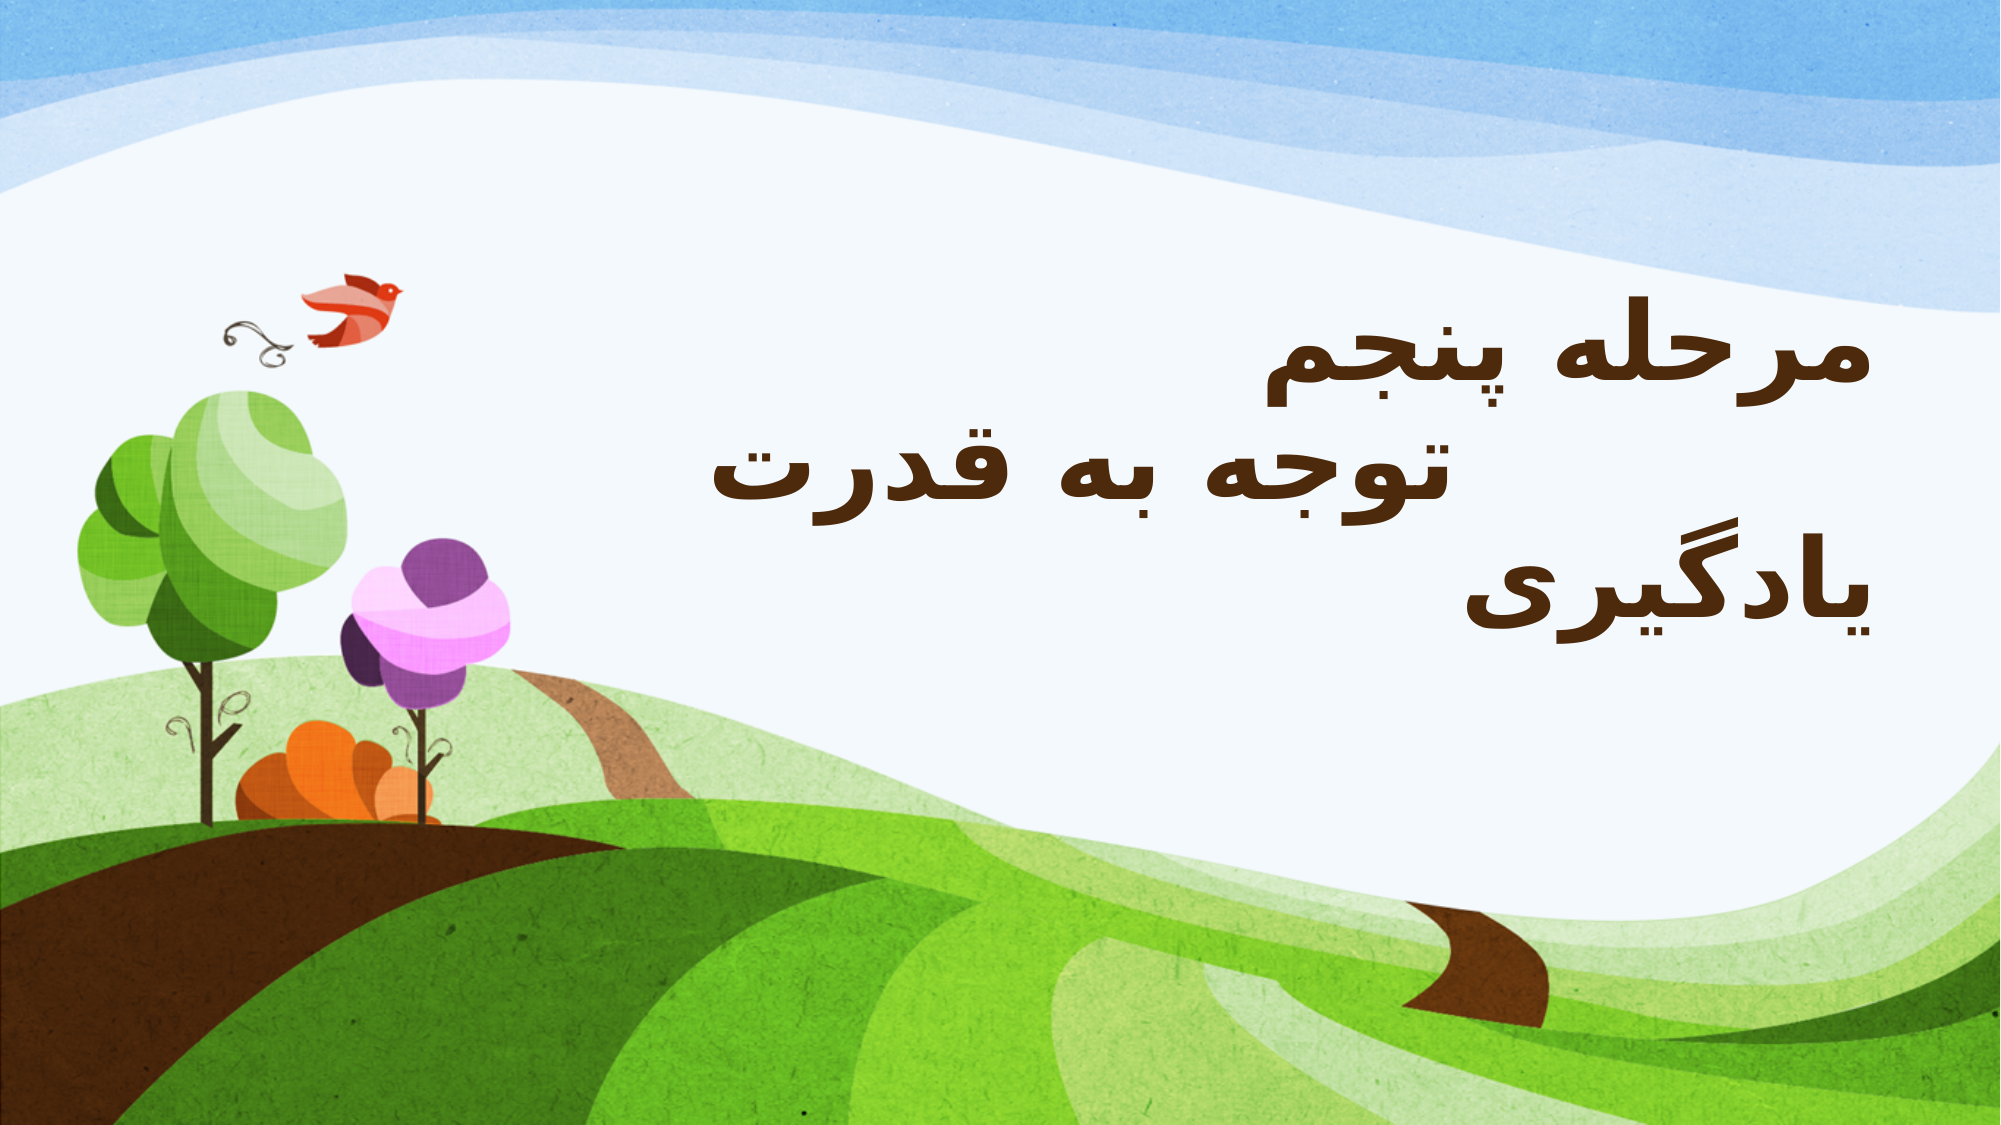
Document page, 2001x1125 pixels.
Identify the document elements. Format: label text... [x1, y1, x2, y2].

picture [0, 0, 2001, 1125]
title مرحله پنجم توجه به قدرت یادگیری [533, 277, 1893, 650]
